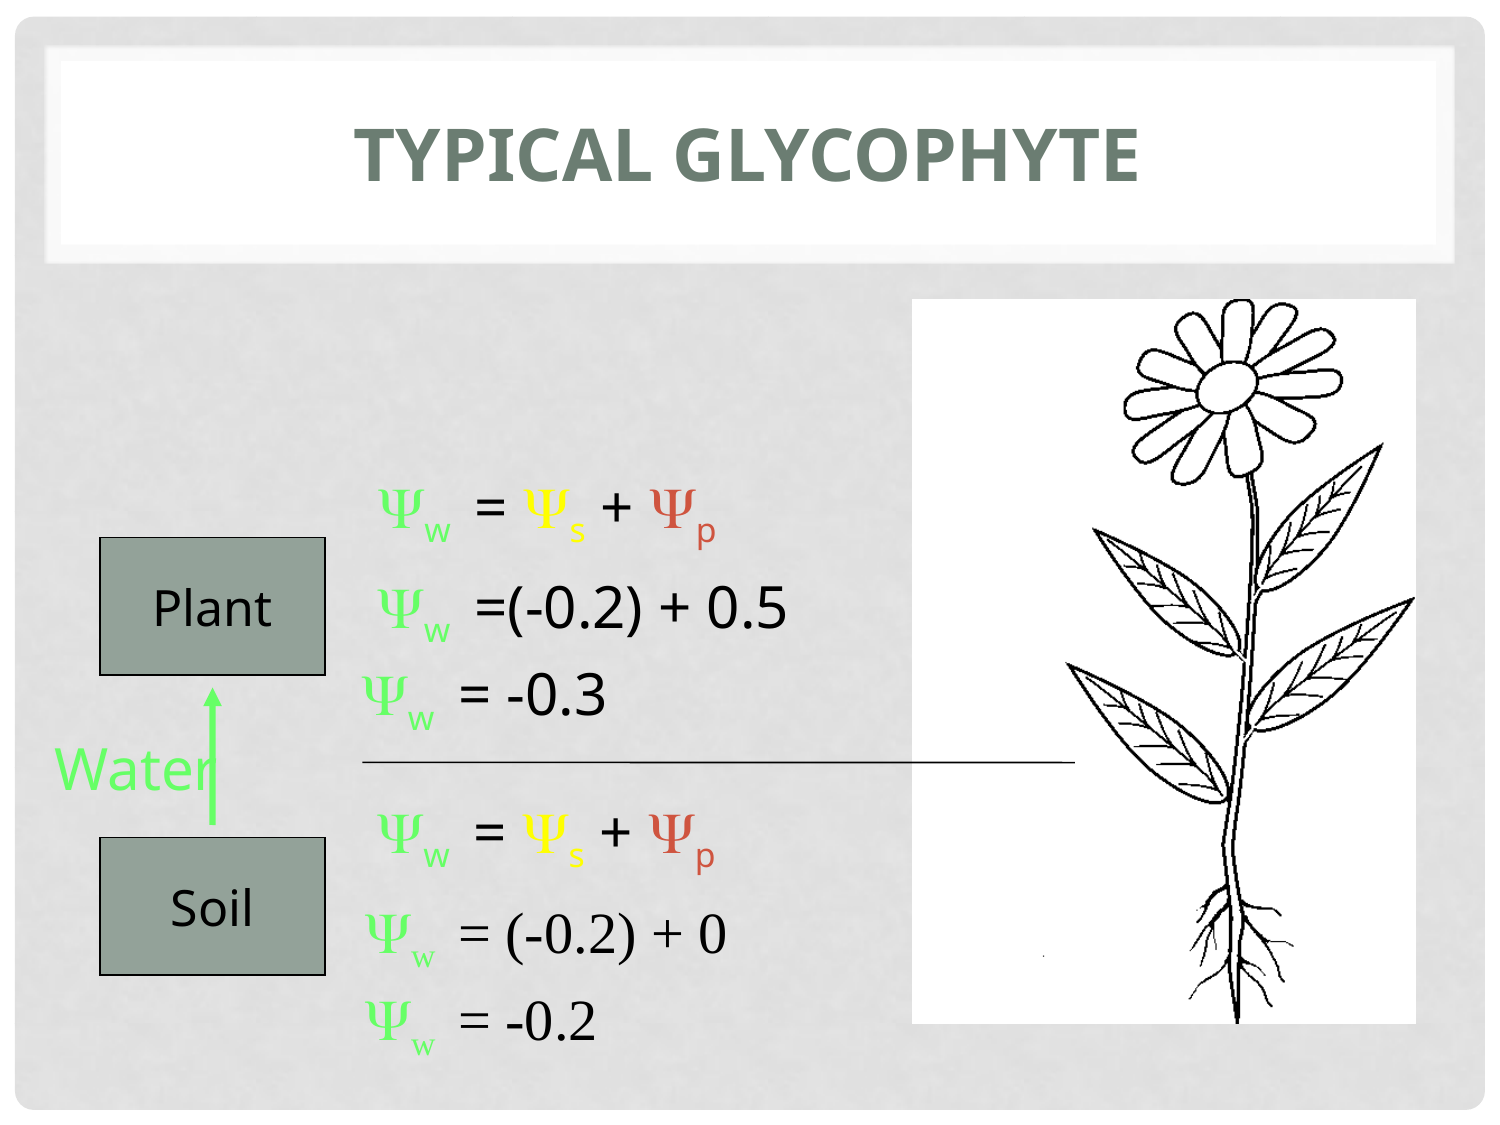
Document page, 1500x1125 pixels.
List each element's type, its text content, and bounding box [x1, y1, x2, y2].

text_box [206, 687, 219, 725]
text_box w = -0.3 [346, 650, 623, 745]
title Typical Glycophyte [69, 66, 1425, 238]
text_box Soil [99, 837, 325, 975]
text_box w = -0.2 [349, 975, 650, 1070]
text_box Water [39, 725, 233, 810]
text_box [912, 299, 1416, 1024]
text_box w = s + p [363, 462, 763, 557]
text_box w = s + p [362, 787, 731, 882]
text_box w = (-0.2) + 0 [349, 887, 912, 982]
text_box Plant [99, 537, 325, 675]
text_box w =(-0.2) + 0.5 [362, 562, 805, 657]
